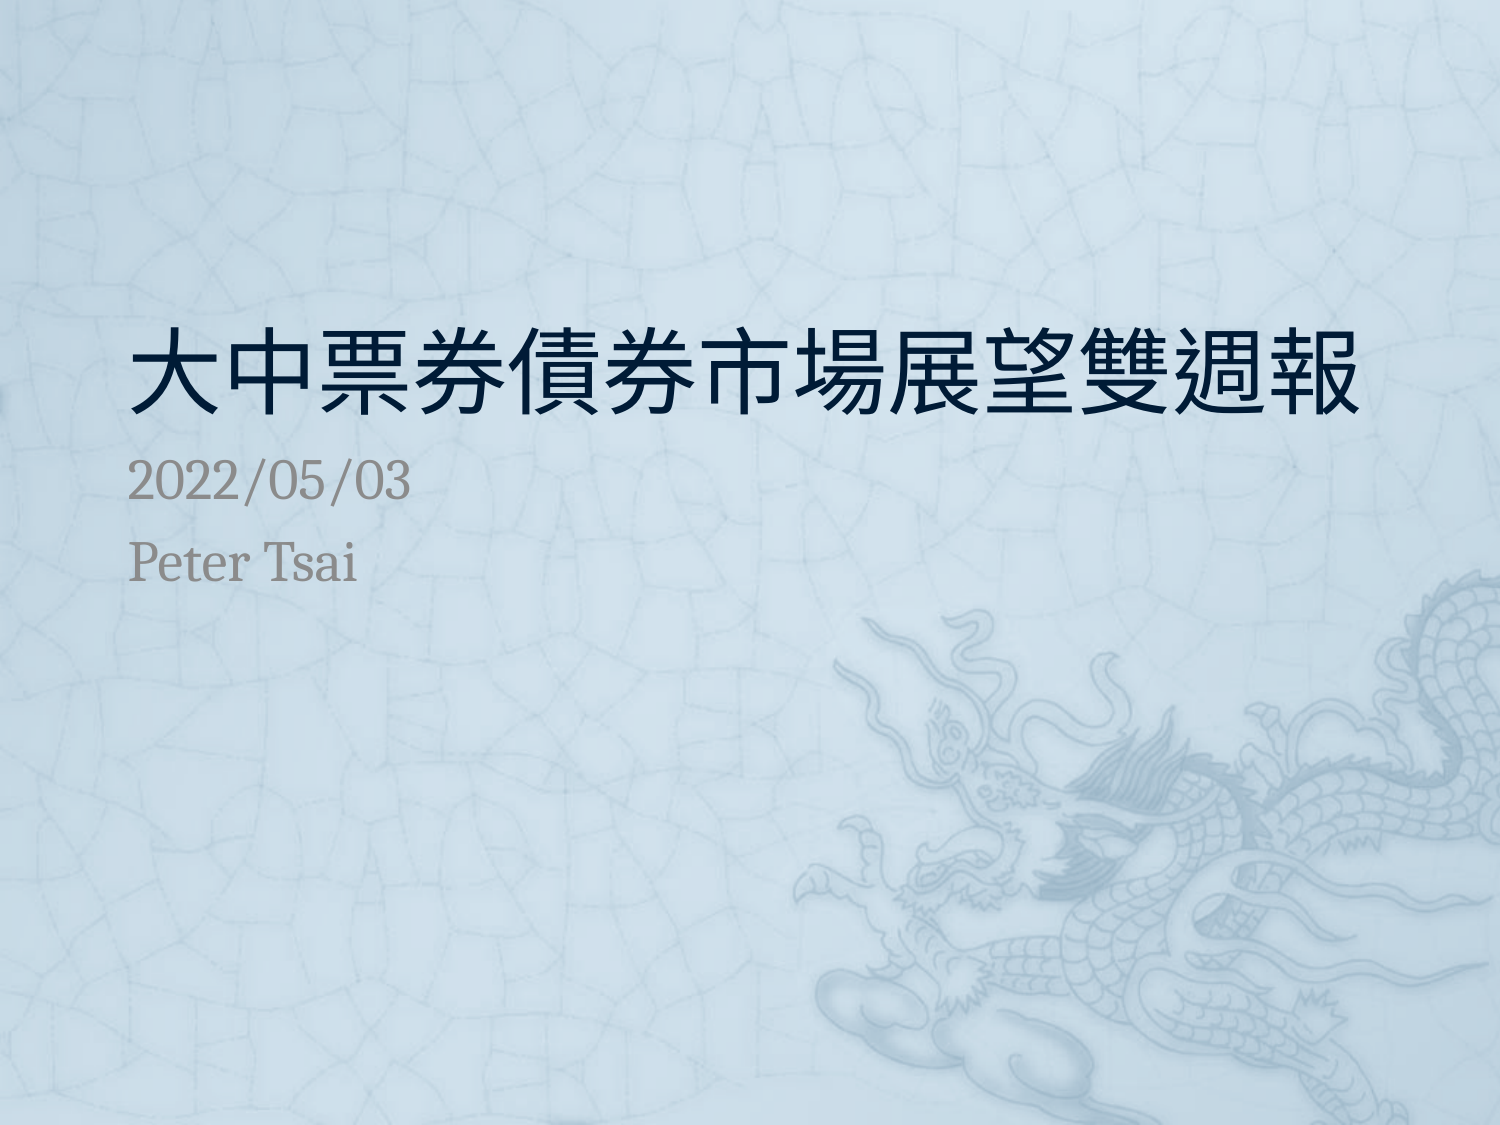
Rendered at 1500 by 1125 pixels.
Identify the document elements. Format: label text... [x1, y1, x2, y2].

title 大中票券債券市場展望雙週報 [112, 192, 1388, 434]
subtitle 2022/05/03 Peter Tsai [112, 433, 1207, 722]
